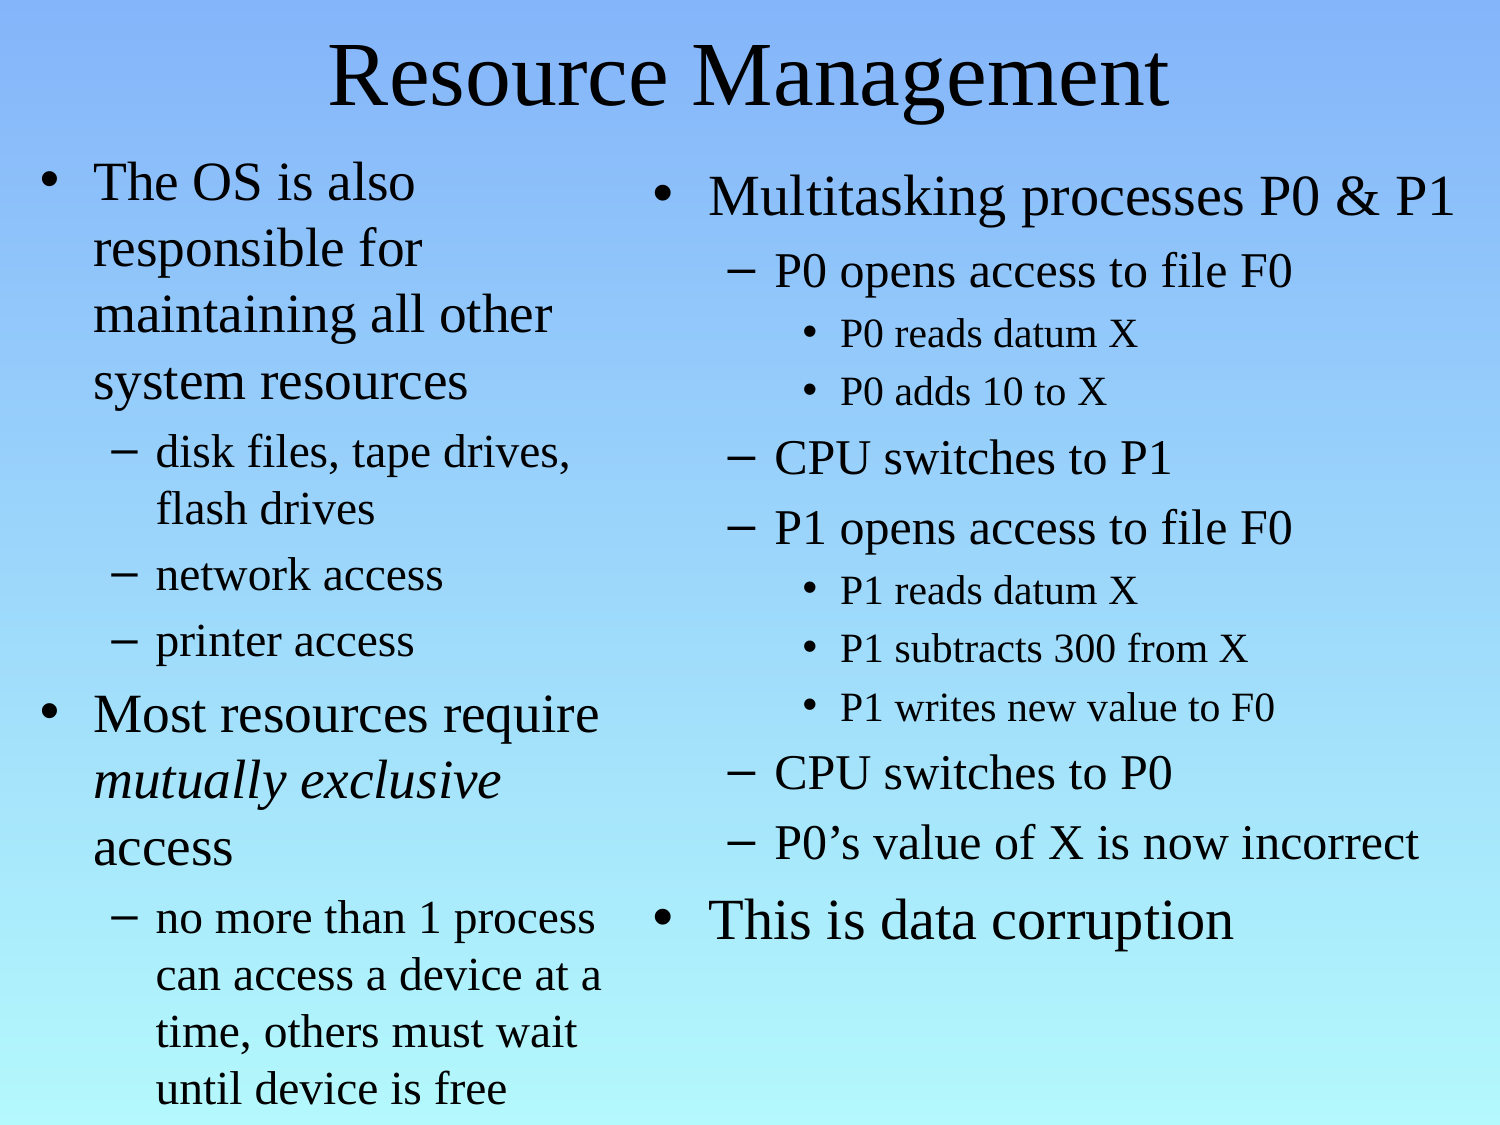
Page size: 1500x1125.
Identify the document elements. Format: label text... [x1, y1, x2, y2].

title Resource Management [75, 0, 1425, 149]
list Multitasking processes P0 & P1 P0 opens access to file F0 P0 reads datum X P0 adds 10 to X CPU switches to P1 P1 opens access to file F0 P1 reads datum X P1 subtracts 300 from X P1 writes new value to F0 CPU switches to P0 P0’s value of X is now incorrect This is data corruption [637, 149, 1475, 1125]
list The OS is also responsible for maintaining all other system resources disk files, tape drives, flash drives network access printer access Most resources require mutually exclusive access no more than 1 process can access a device at a time, others must wait until device is free [24, 137, 663, 1125]
